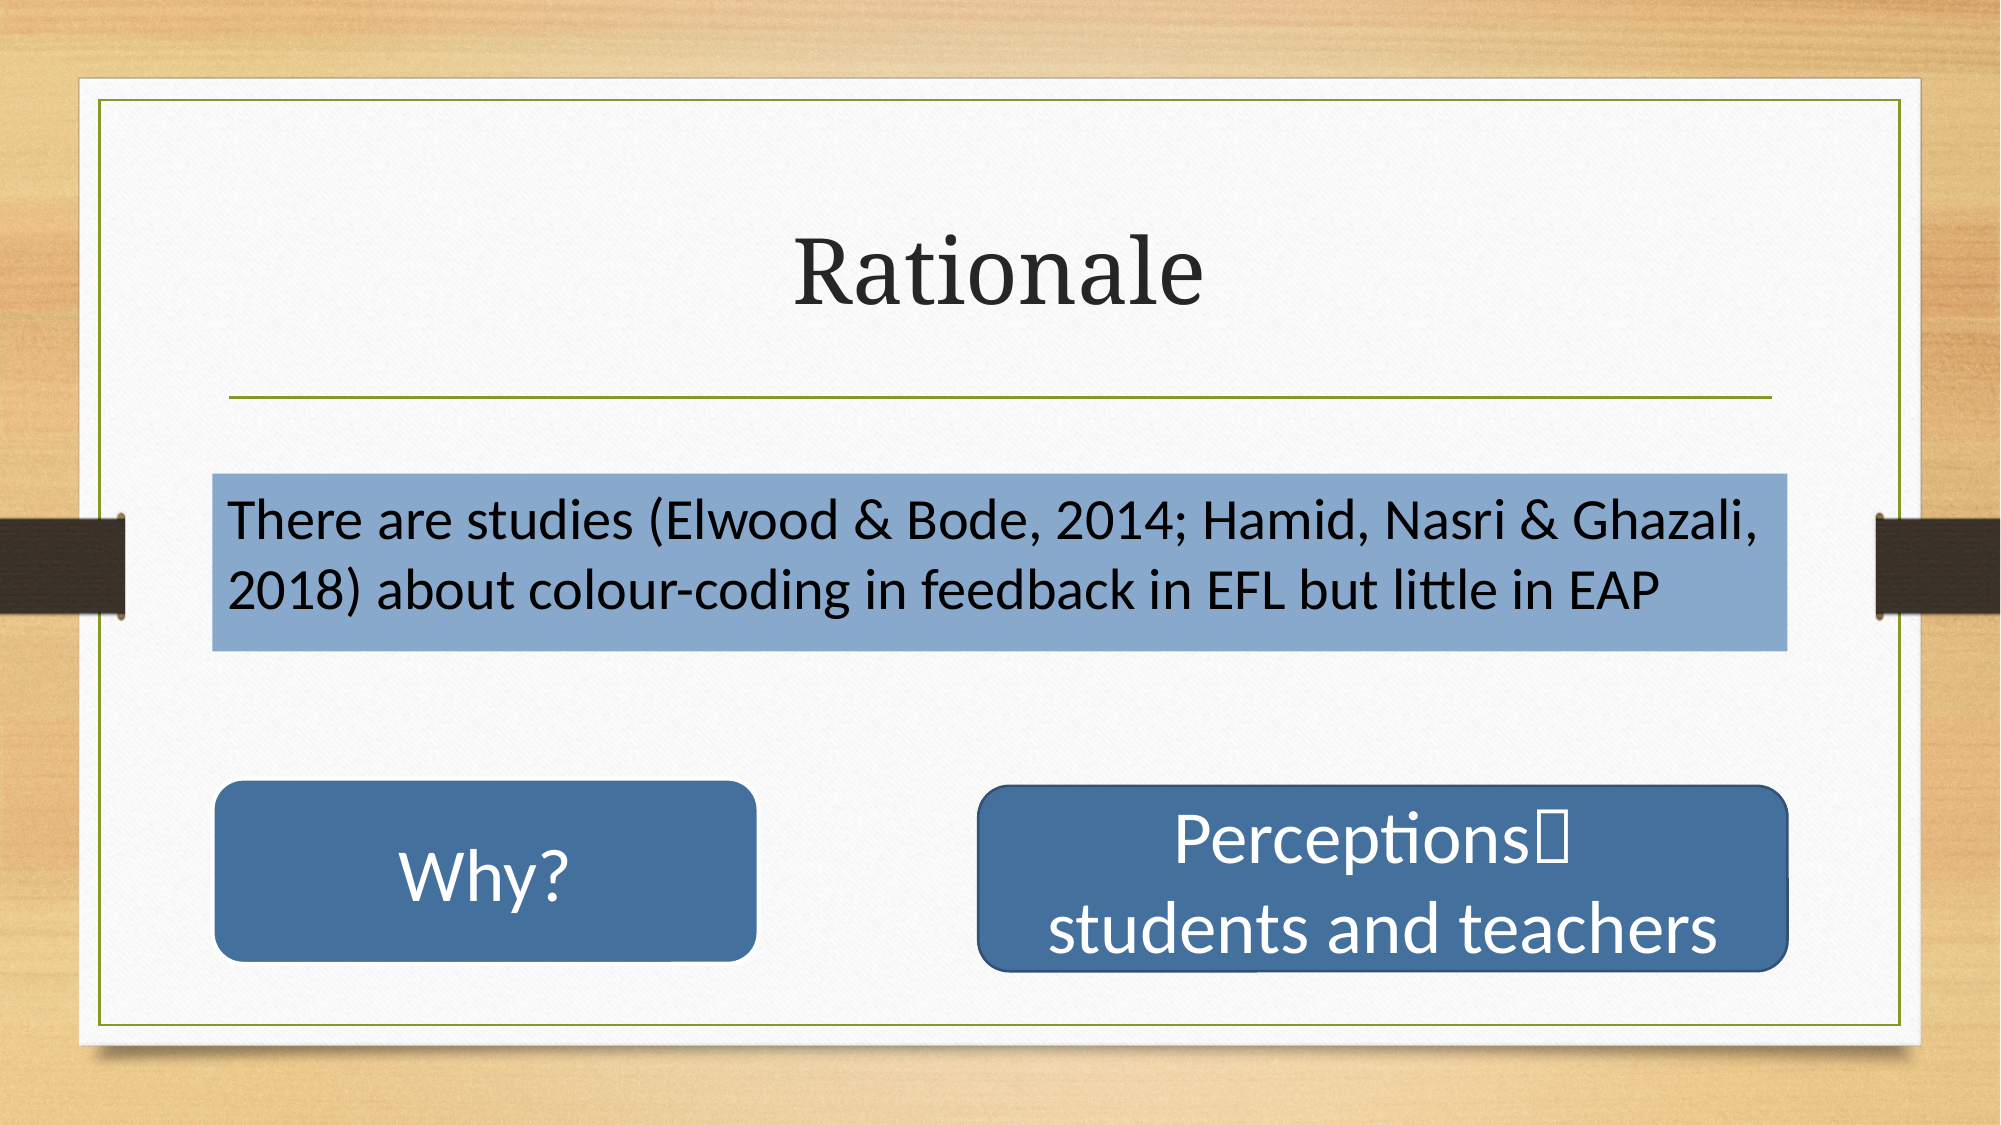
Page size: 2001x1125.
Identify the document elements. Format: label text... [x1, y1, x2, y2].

text_box Why? [210, 776, 761, 966]
text_box Perceptions students and teachers [976, 784, 1789, 973]
title Rationale [212, 161, 1788, 375]
list There are studies (Elwood & Bode, 2014; Hamid, Nasri & Ghazali, 2018) about colour-coding in feedback in EFL but little in EAP [212, 473, 1788, 652]
picture [0, 0, 2001, 1125]
